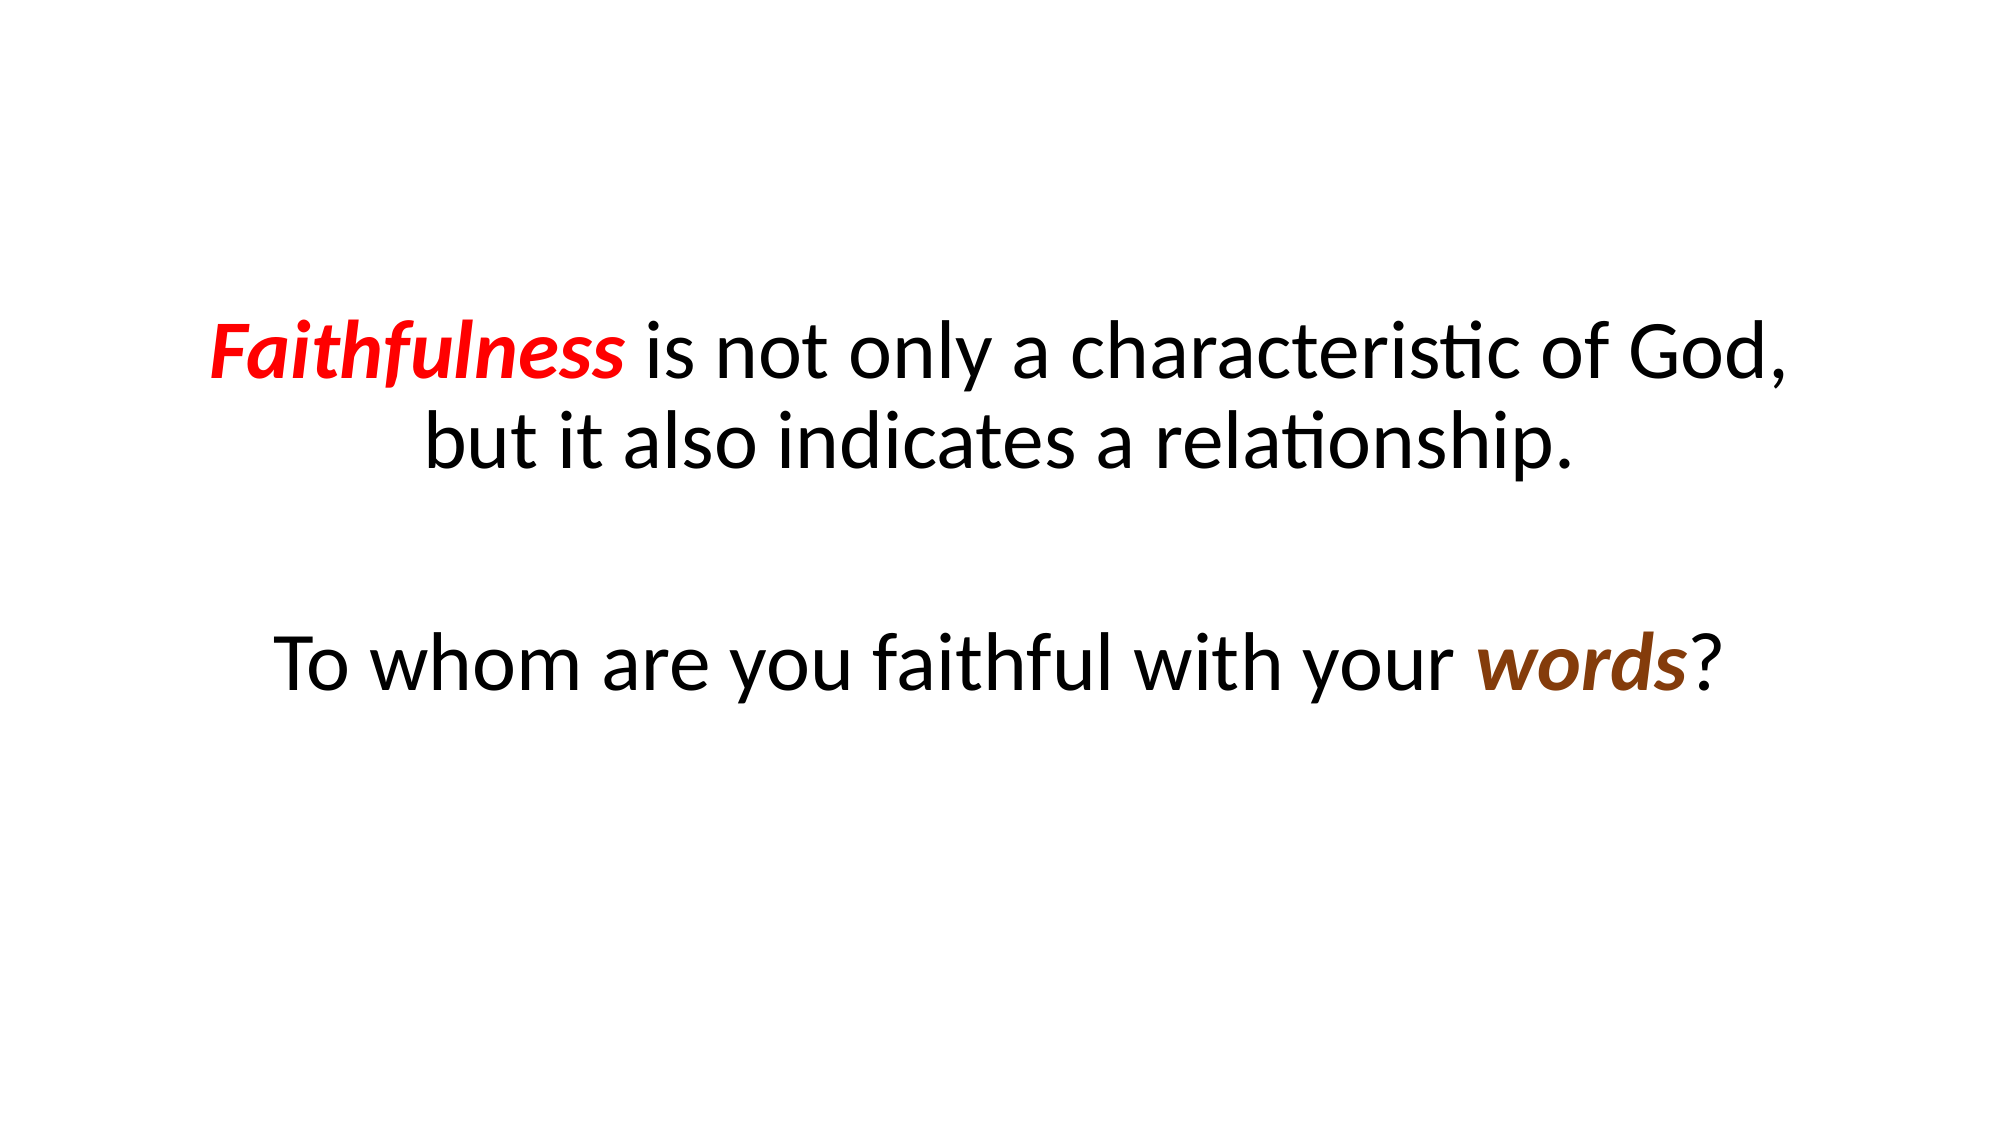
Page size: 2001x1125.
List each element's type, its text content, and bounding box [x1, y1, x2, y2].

list Faithfulness is not only a characteristic of God, but it also indicates a relationship. To whom are you faithful with your words? [137, 299, 1863, 1014]
